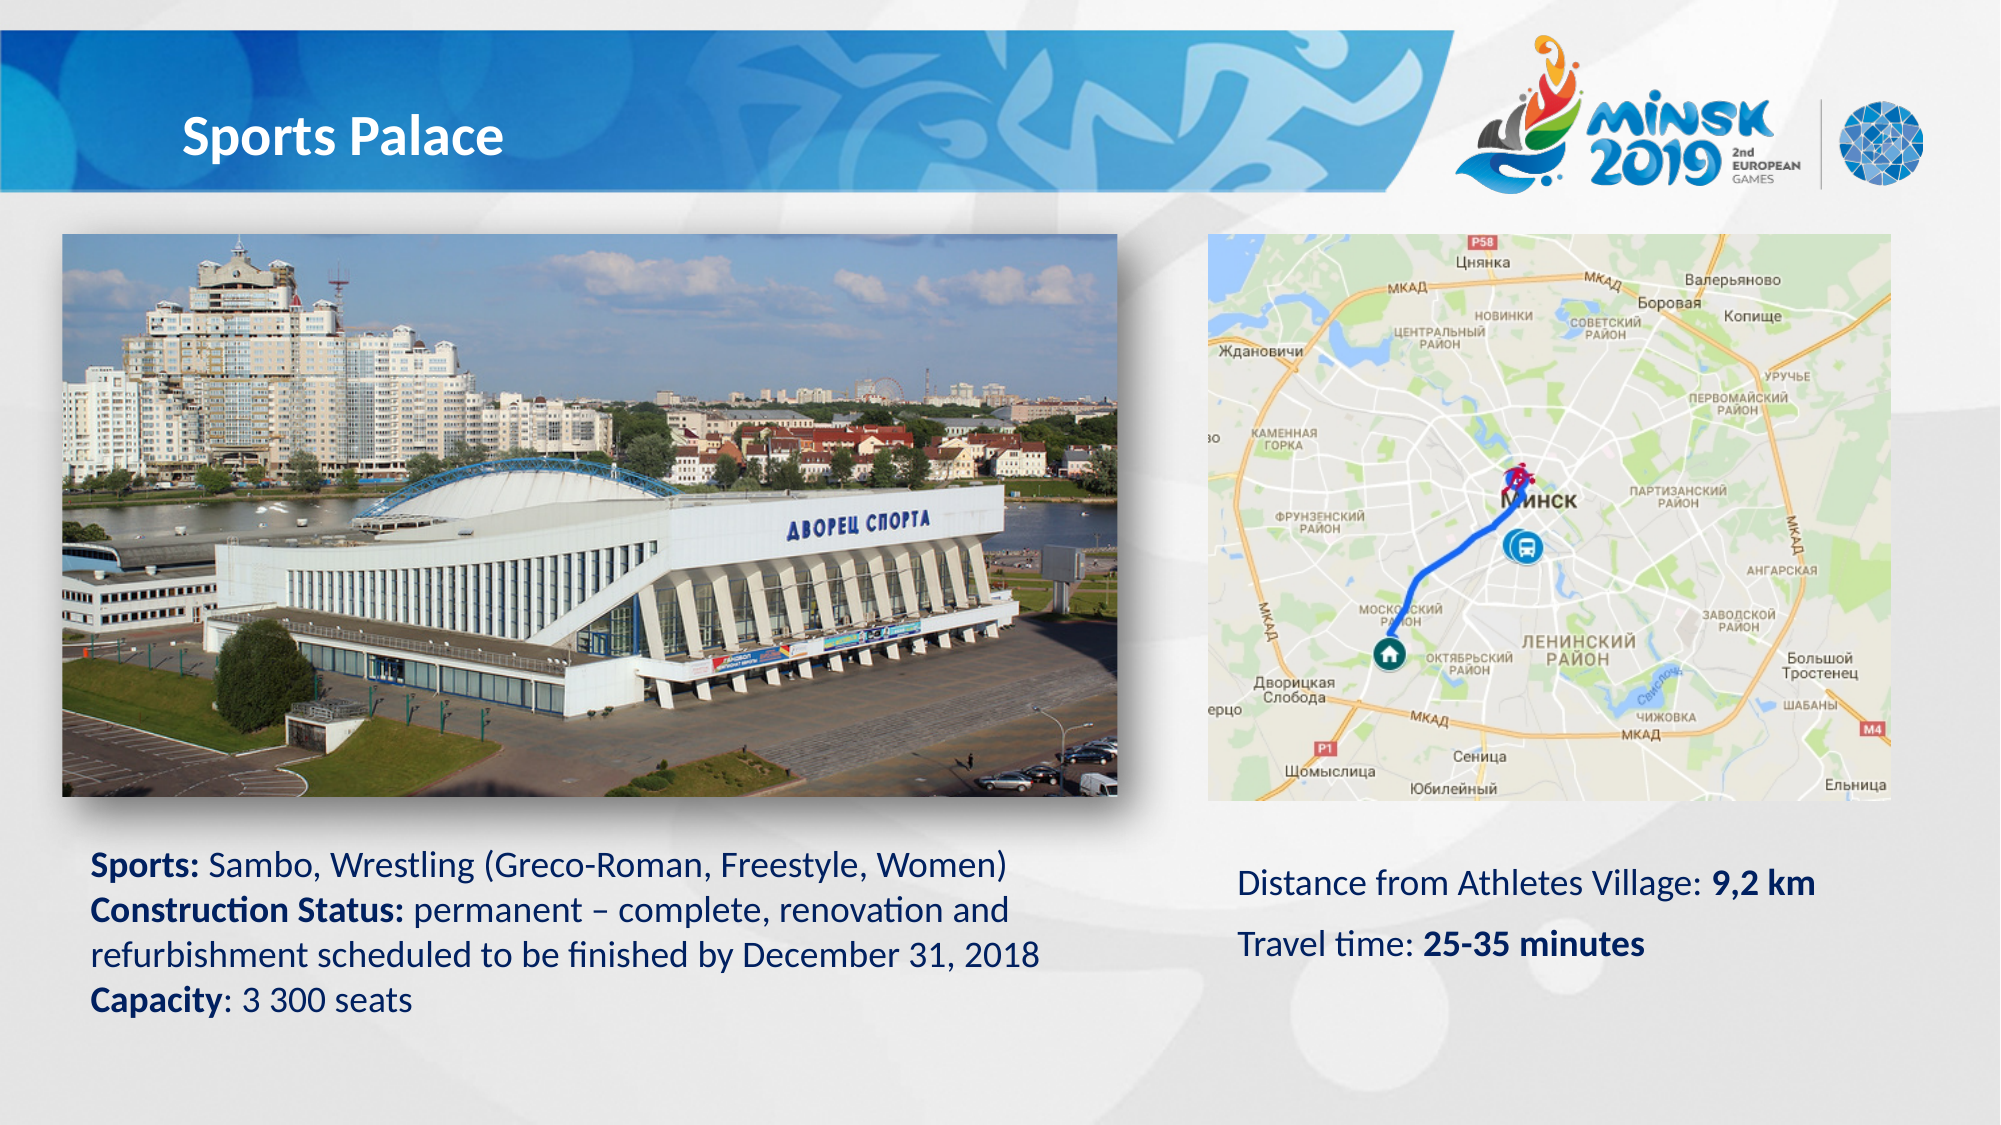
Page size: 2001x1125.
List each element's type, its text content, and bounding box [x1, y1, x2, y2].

text_box [122, 202, 1420, 309]
text_box Distance from Athletes Village: 9,2 km Travel time: 25-35 minutes [1222, 855, 1914, 1069]
text_box Sports Palace [165, 88, 522, 176]
picture [0, 0, 2001, 1125]
text_box Sports: Sambo, Wrestling (Greco-Roman, Freestyle, Women) Construction Status: permanent – complete, renovation and refurbishment scheduled to be finished by December 31, 2018 Capacity: 3 300 seats [73, 840, 1129, 1029]
